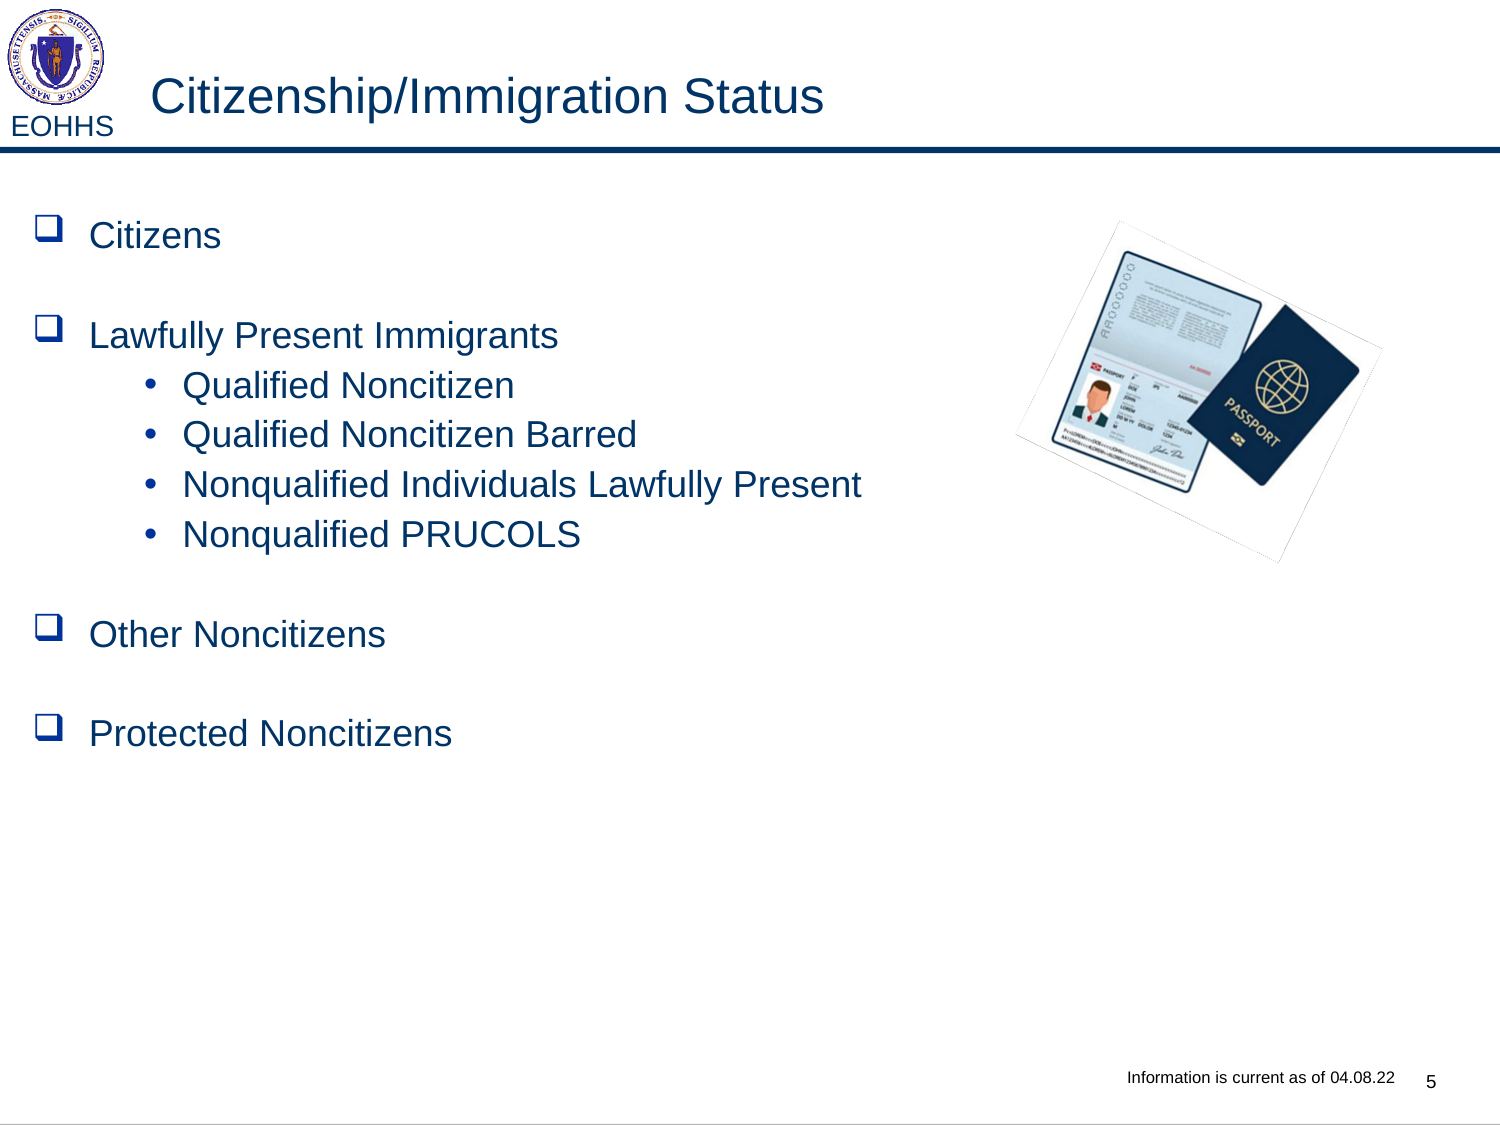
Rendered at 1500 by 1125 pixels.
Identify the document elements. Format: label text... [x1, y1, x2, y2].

title Citizenship/Immigration Status [150, 62, 1400, 136]
picture [1014, 220, 1383, 563]
list Citizens Lawfully Present Immigrants Qualified Noncitizen Qualified Noncitizen Barred Nonqualified Individuals Lawfully Present Nonqualified PRUCOLS Other Noncitizens Protected Noncitizens [24, 208, 1438, 1059]
text_box Information is current as of 04.08.22 [1112, 1059, 1413, 1095]
picture [1, 4, 109, 108]
